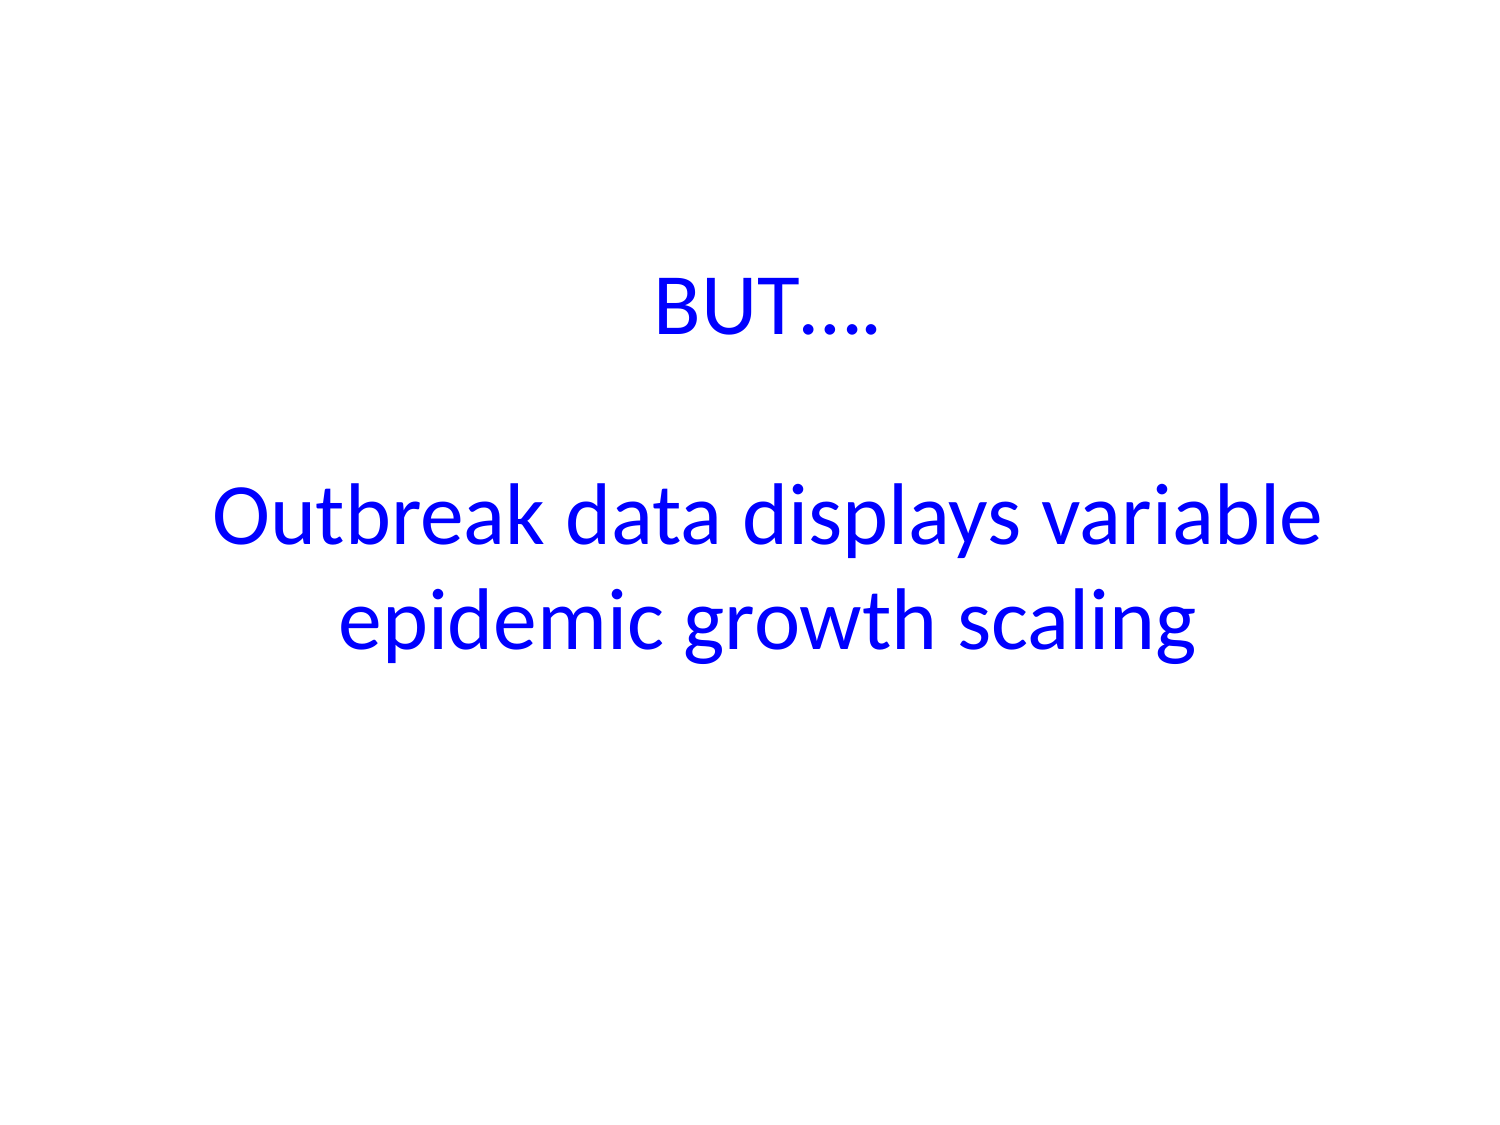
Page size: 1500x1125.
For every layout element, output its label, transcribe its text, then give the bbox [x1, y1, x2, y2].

text_box BUT…. Outbreak data displays variable epidemic growth scaling [114, 239, 1422, 675]
